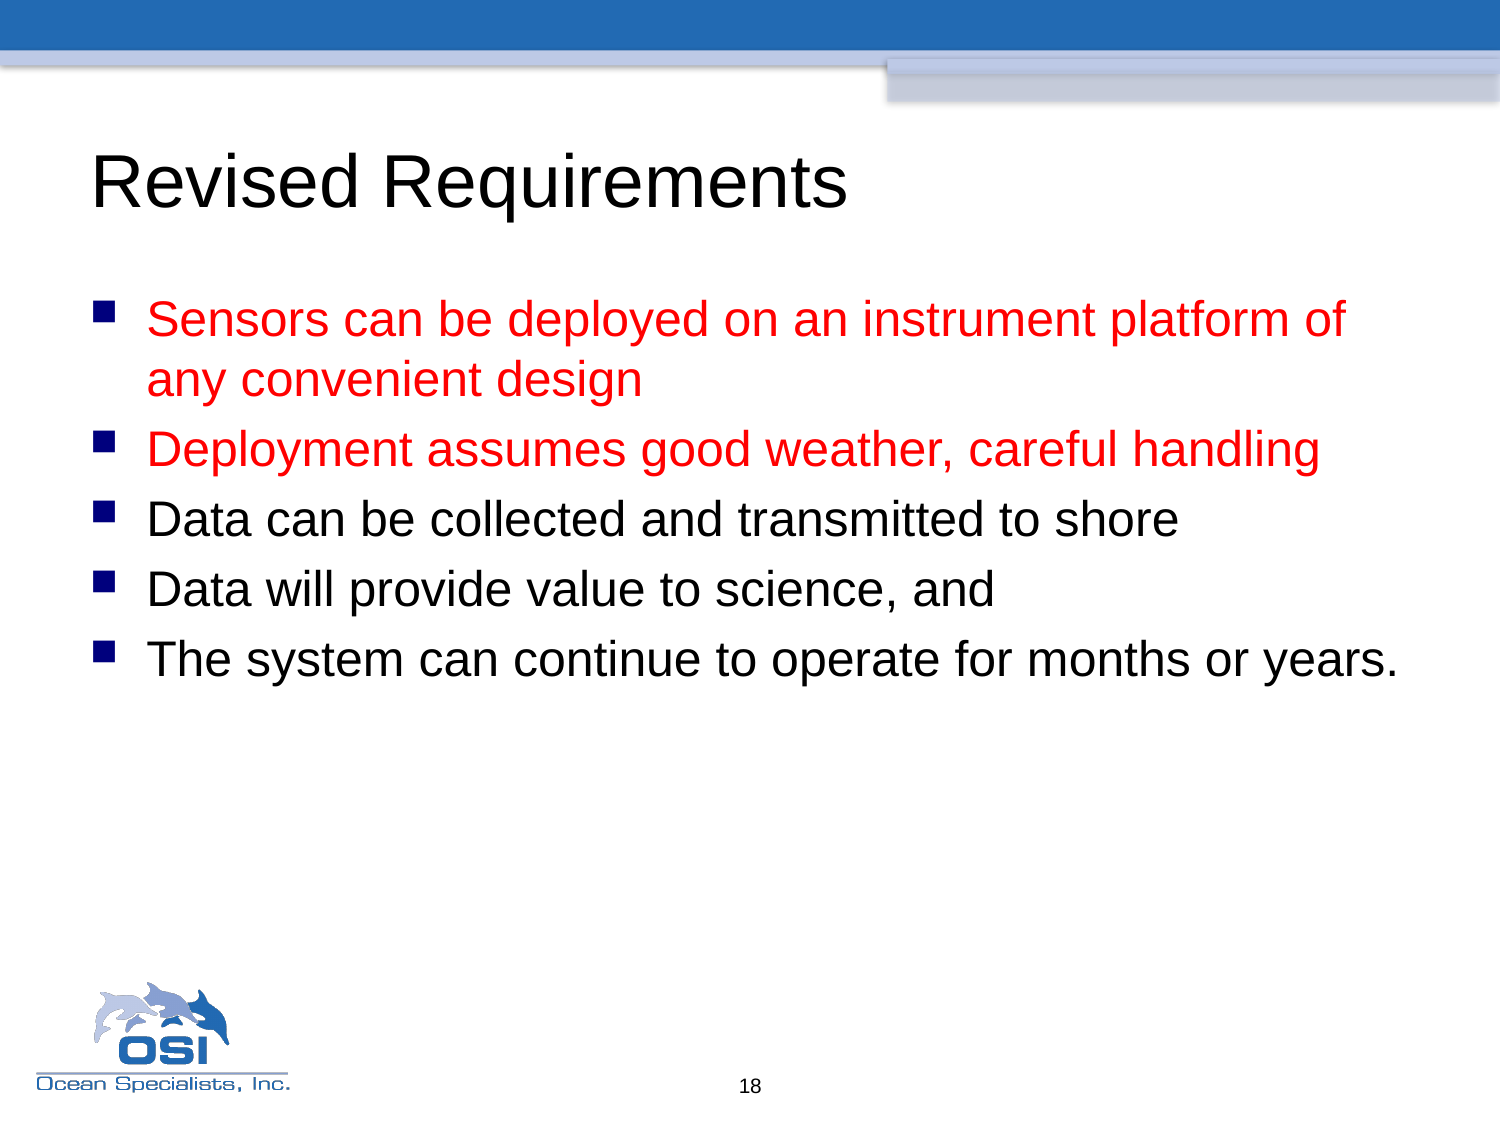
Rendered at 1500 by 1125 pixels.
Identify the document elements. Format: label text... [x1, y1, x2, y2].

list Sensors can be deployed on an instrument platform of any convenient design Deployment assumes good weather, careful handling Data can be collected and transmitted to shore Data will provide value to science, and The system can continue to operate for months or years. [74, 278, 1426, 647]
title Revised Requirements [74, 86, 1436, 268]
picture [23, 981, 304, 1096]
